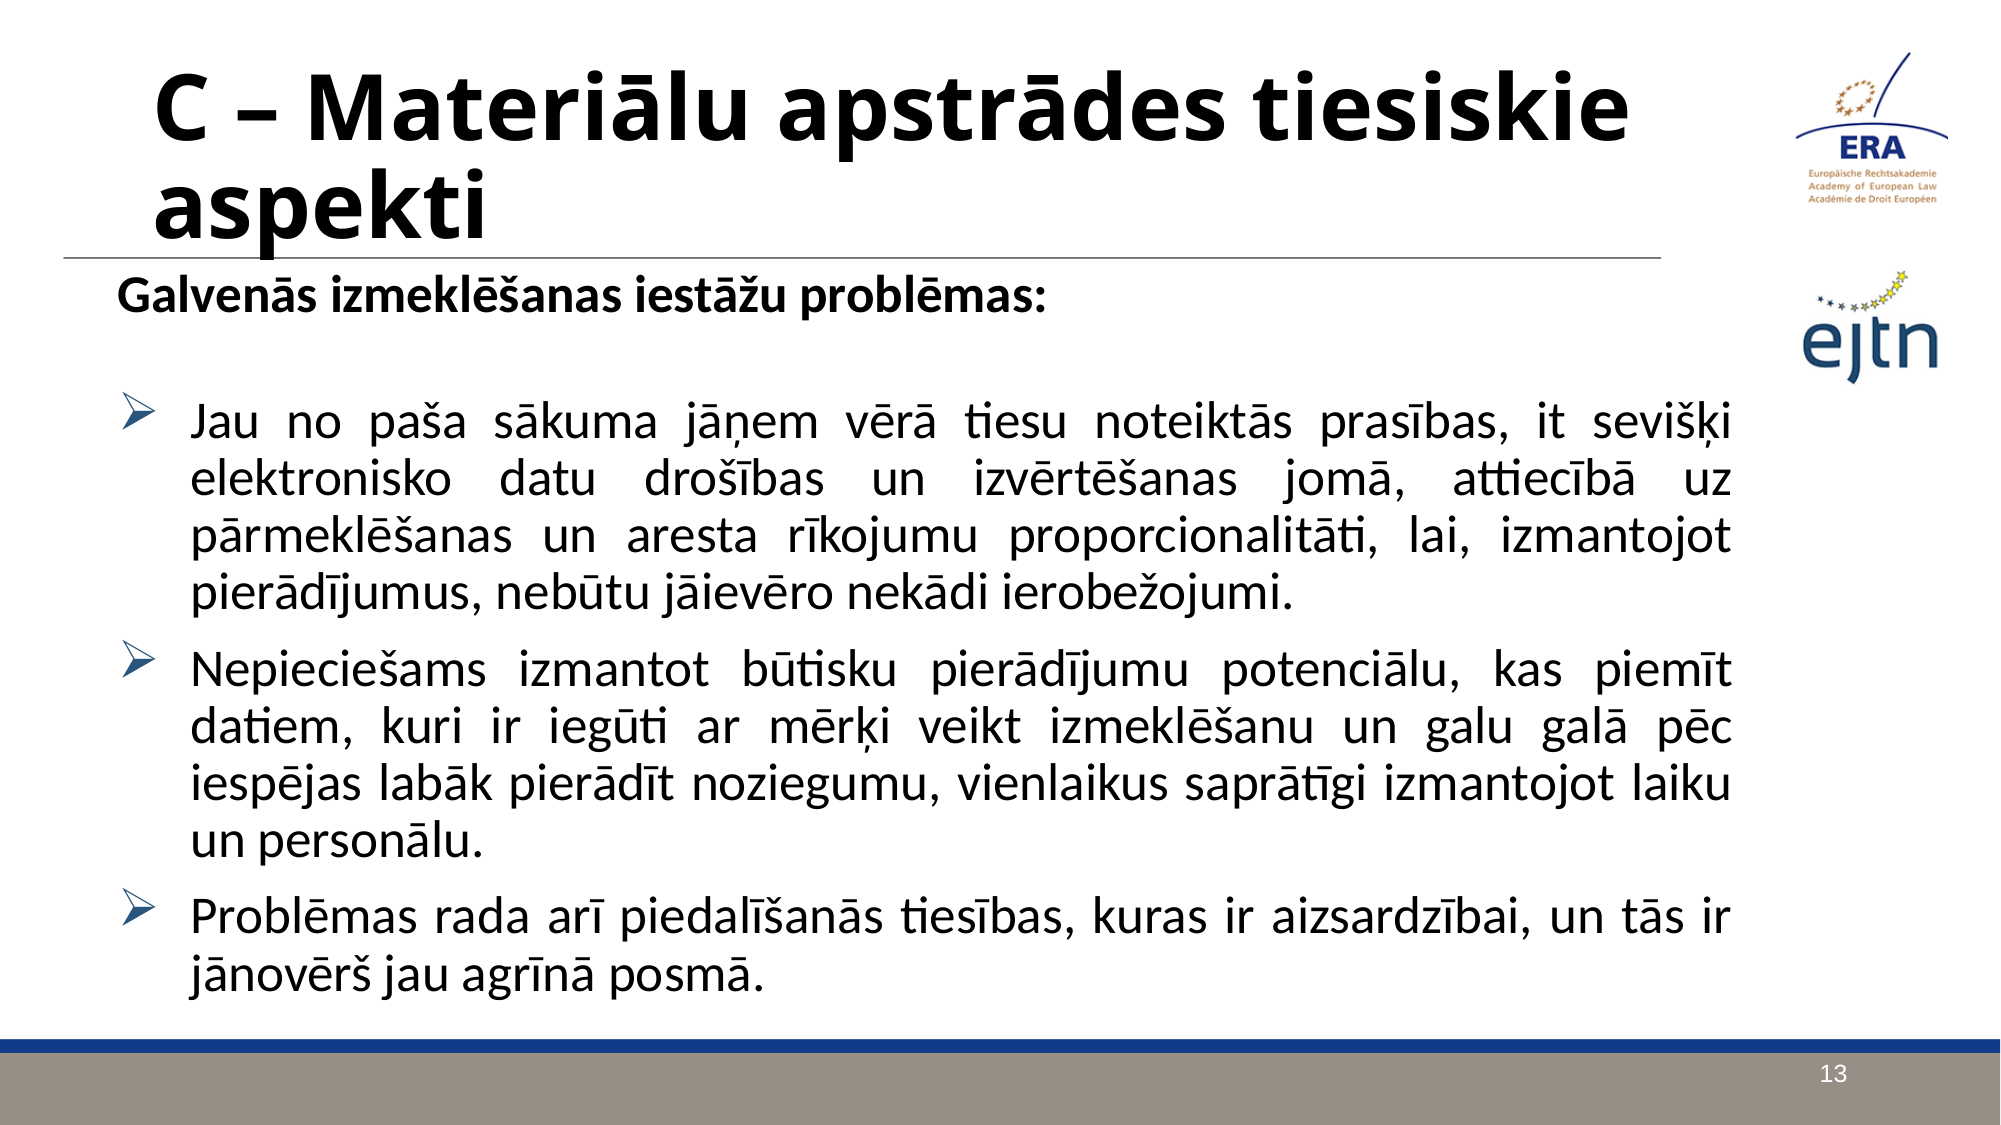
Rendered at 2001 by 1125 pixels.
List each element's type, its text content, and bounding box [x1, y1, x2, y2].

slide_number 13 [1412, 1042, 1863, 1103]
text_box [1749, 299, 1863, 1013]
text_box Galvenās izmeklēšanas iestāžu problēmas: Jau no paša sākuma jāņem vērā tiesu noteiktās prasības, it sevišķi elektronisko datu drošības un izvērtēšanas jomā, attiecībā uz pārmeklēšanas un aresta rīkojumu proporcionalitāti, lai, izmantojot pierādījumus, nebūtu jāievēro nekādi ierobežojumi. Nepieciešams izmantot būtisku pierādījumu potenciālu, kas piemīt datiem, kuri ir iegūti ar mērķi veikt izmeklēšanu un galu galā pēc iespējas labāk pierādīt noziegumu, vienlaikus saprātīgi izmantojot laiku un personālu. Problēmas rada arī piedalīšanās tiesības, kuras ir aizsardzībai, un tās ir jānovērš jau agrīnā posmā. [103, 259, 1749, 1014]
picture [0, 0, 2001, 1125]
text_box C – Materiālu apstrādes tiesiskie aspekti [137, 59, 1748, 259]
